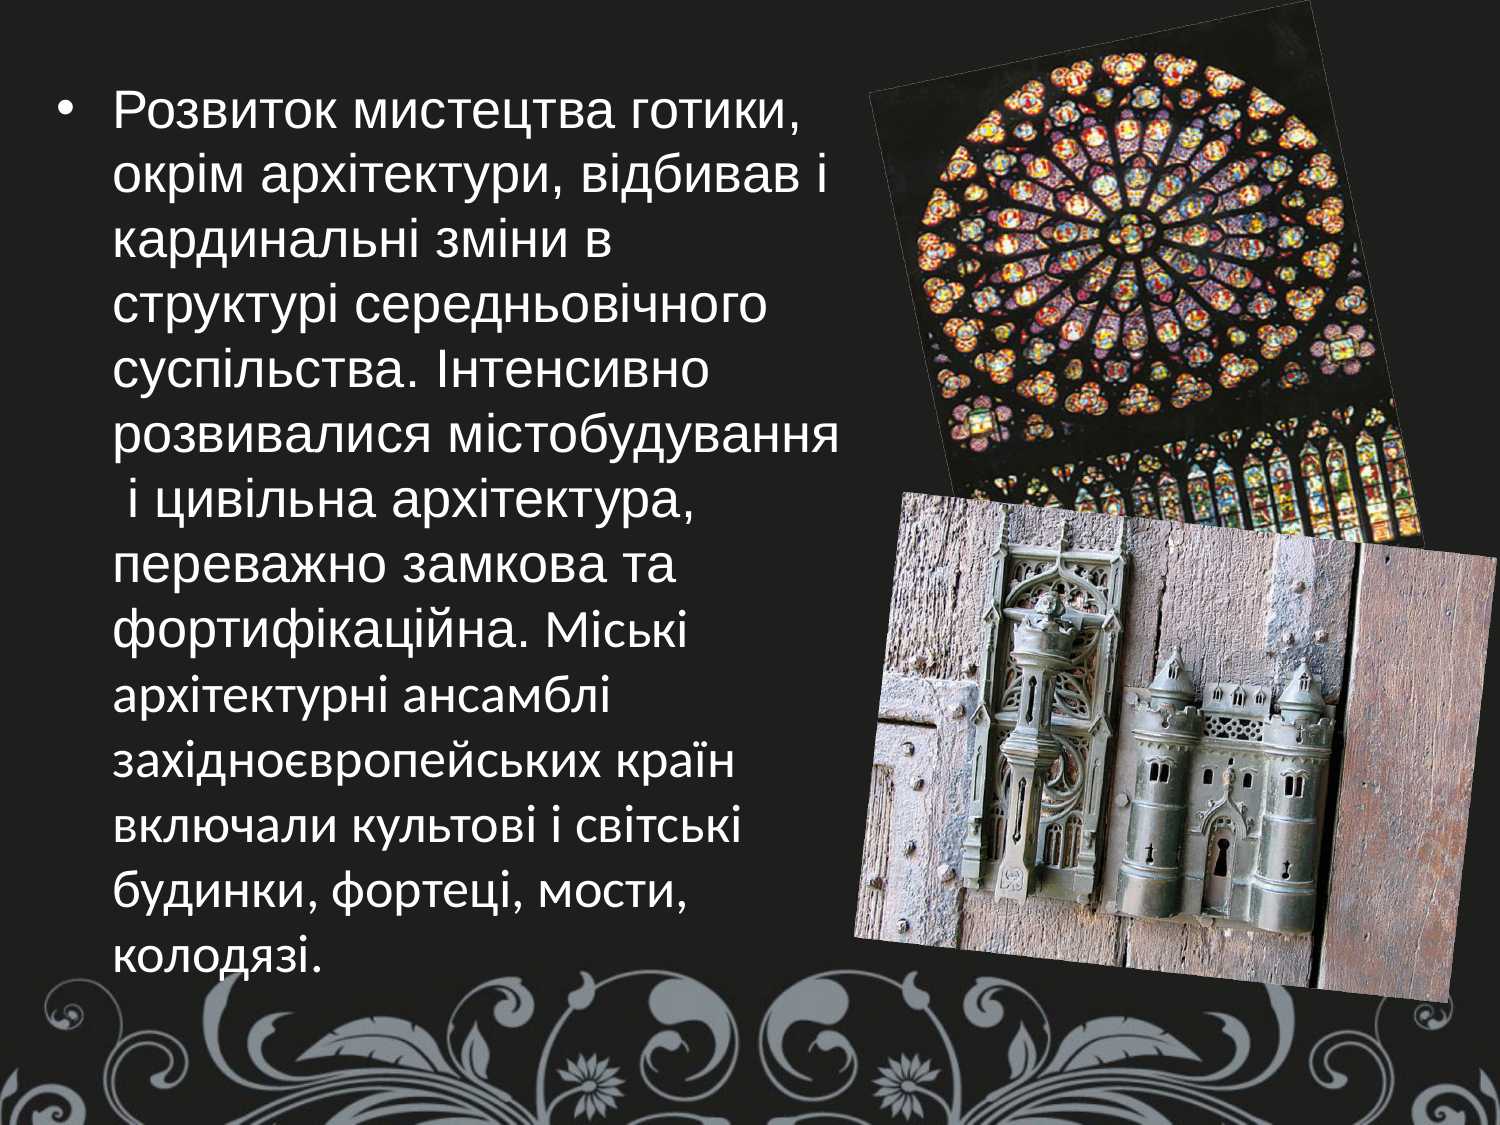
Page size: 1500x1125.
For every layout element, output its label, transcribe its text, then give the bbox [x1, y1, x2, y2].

picture [0, 0, 1500, 1125]
list Розвиток мистецтва готики, окрім архітектури, відбивав і кардинальні зміни в структурі середньовічного суспільства. Інтенсивно розвивалися містобудування і цивільна архітектура, переважно замкова та фортифікаційна. Міські архітектурні ансамблі західноєвропейських країн включали культові і світські будинки, фортеці, мости, колодязі. [41, 66, 869, 976]
